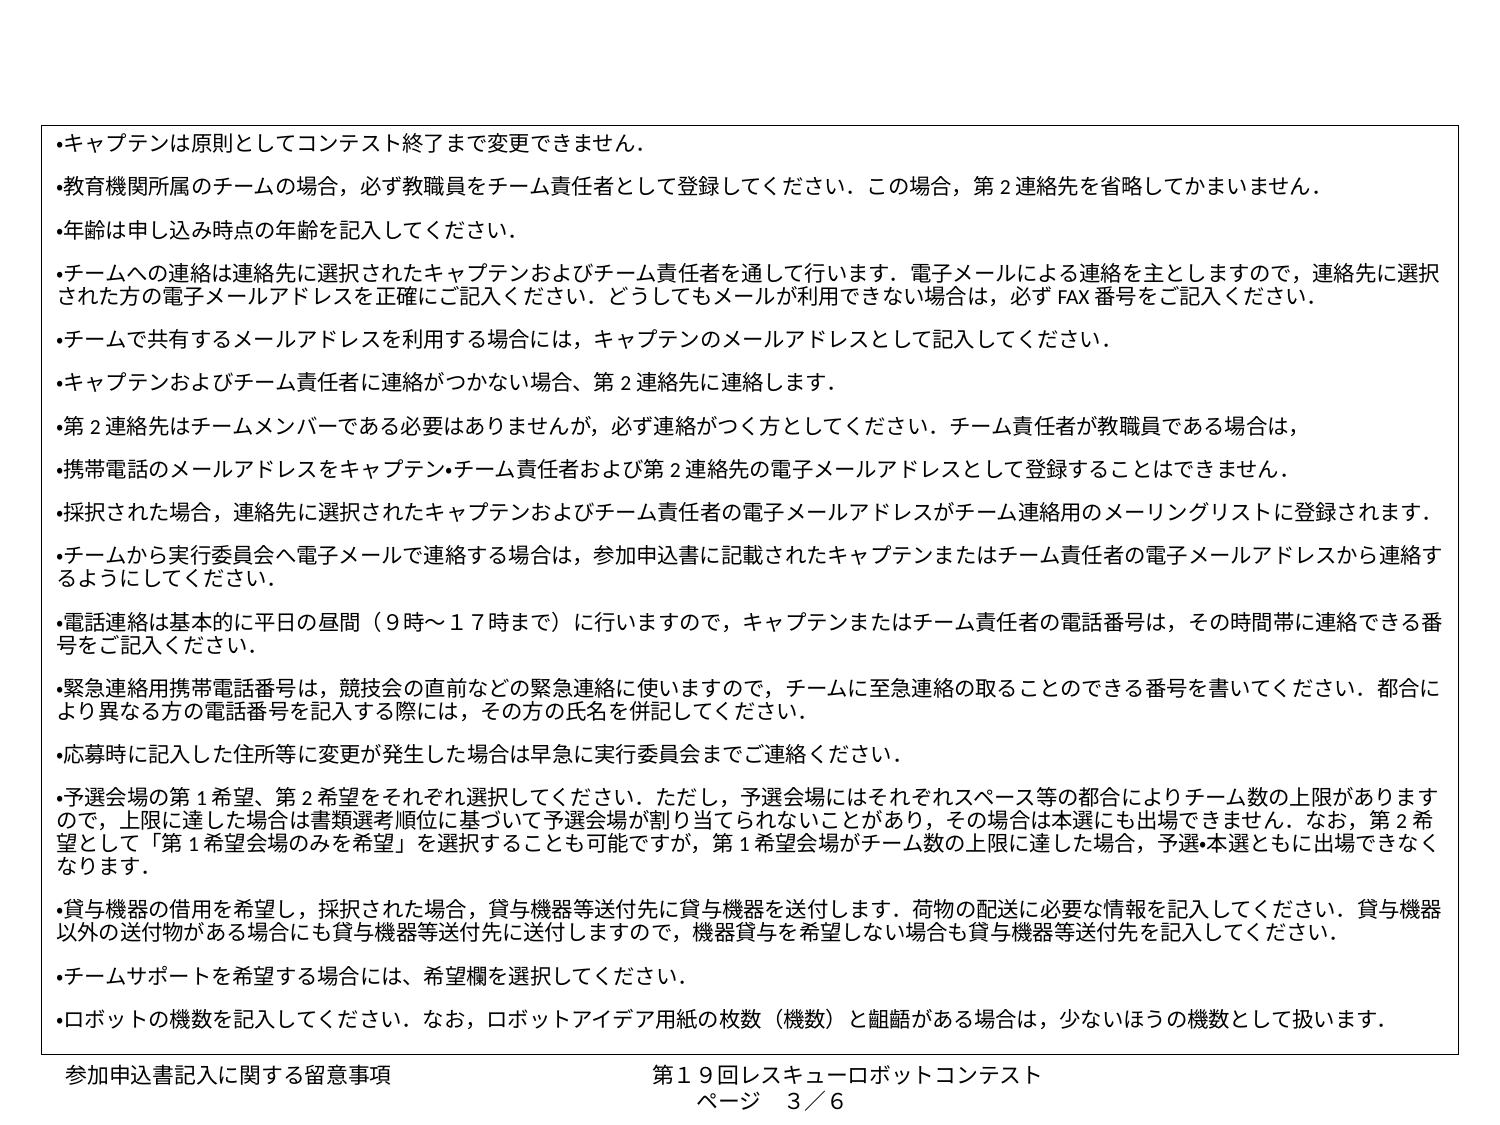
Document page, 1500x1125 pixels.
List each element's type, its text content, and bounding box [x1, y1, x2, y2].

text_box 参加申込書記入に関する留意事項 第１９回レスキューロボットコンテスト ページ ３／６ [42, 1054, 1460, 1122]
list ・キャプテンは原則としてコンテスト終了まで変更できません． ・教育機関所属のチームの場合，必ず教職員をチーム責任者として登録してください．この場合，第2連絡先を省略してかまいません． ・年齢は申し込み時点の年齢を記入してください． ・チームへの連絡は連絡先に選択されたキャプテンおよびチーム責任者を通して行います．電子メールによる連絡を主としますので，連絡先に選択された方の電子メールアドレスを正確にご記入ください．どうしてもメールが利用できない場合は，必ずFAX番号をご記入ください． ・チームで共有するメールアドレスを利用する場合には，キャプテンのメールアドレスとして記入してください． ・キャプテンおよびチーム責任者に連絡がつかない場合、第2連絡先に連絡します． ・第2連絡先はチームメンバーである必要はありませんが，必ず連絡がつく方としてください．チーム責任者が教職員である場合は， ・携帯電話のメールアドレスをキャプテン・チーム責任者および第2連絡先の電子メールアドレスとして登録することはできません． ・採択された場合，連絡先に選択されたキャプテンおよびチーム責任者の電子メールアドレスがチーム連絡用のメーリングリストに登録されます． ・チームから実行委員会へ電子メールで連絡する場合は，参加申込書に記載されたキャプテンまたはチーム責任者の電子メールアドレスから連絡するようにしてください． ・電話連絡は基本的に平日の昼間（９時～１７時まで）に行いますので，キャプテンまたはチーム責任者の電話番号は，その時間帯に連絡できる番号をご記入ください． ・緊急連絡用携帯電話番号は，競技会の直前などの緊急連絡に使いますので，チームに至急連絡の取ることのできる番号を書いてください．都合により異なる方の電話番号を記入する際には，その方の氏名を併記してください． ・応募時に記入した住所等に変更が発生した場合は早急に実行委員会までご連絡ください． ・予選会場の第1希望、第2希望をそれぞれ選択してください．ただし，予選会場にはそれぞれスペース等の都合によりチーム数の上限がありますので，上限に達した場合は書類選考順位に基づいて予選会場が割り当てられないことがあり，その場合は本選にも出場できません．なお，第2希望として「第1希望会場のみを希望」を選択することも可能ですが，第1希望会場がチーム数の上限に達した場合，予選・本選ともに出場できなくなります． ・貸与機器の借用を希望し，採択された場合，貸与機器等送付先に貸与機器を送付します．荷物の配送に必要な情報を記入してください．貸与機器以外の送付物がある場合にも貸与機器等送付先に送付しますので，機器貸与を希望しない場合も貸与機器等送付先を記入してください． ・チームサポートを希望する場合には、希望欄を選択してください． ・ロボットの機数を記入してください．なお，ロボットアイデア用紙の枚数（機数）と齟齬がある場合は，少ないほうの機数として扱います． [41, 125, 1459, 1055]
